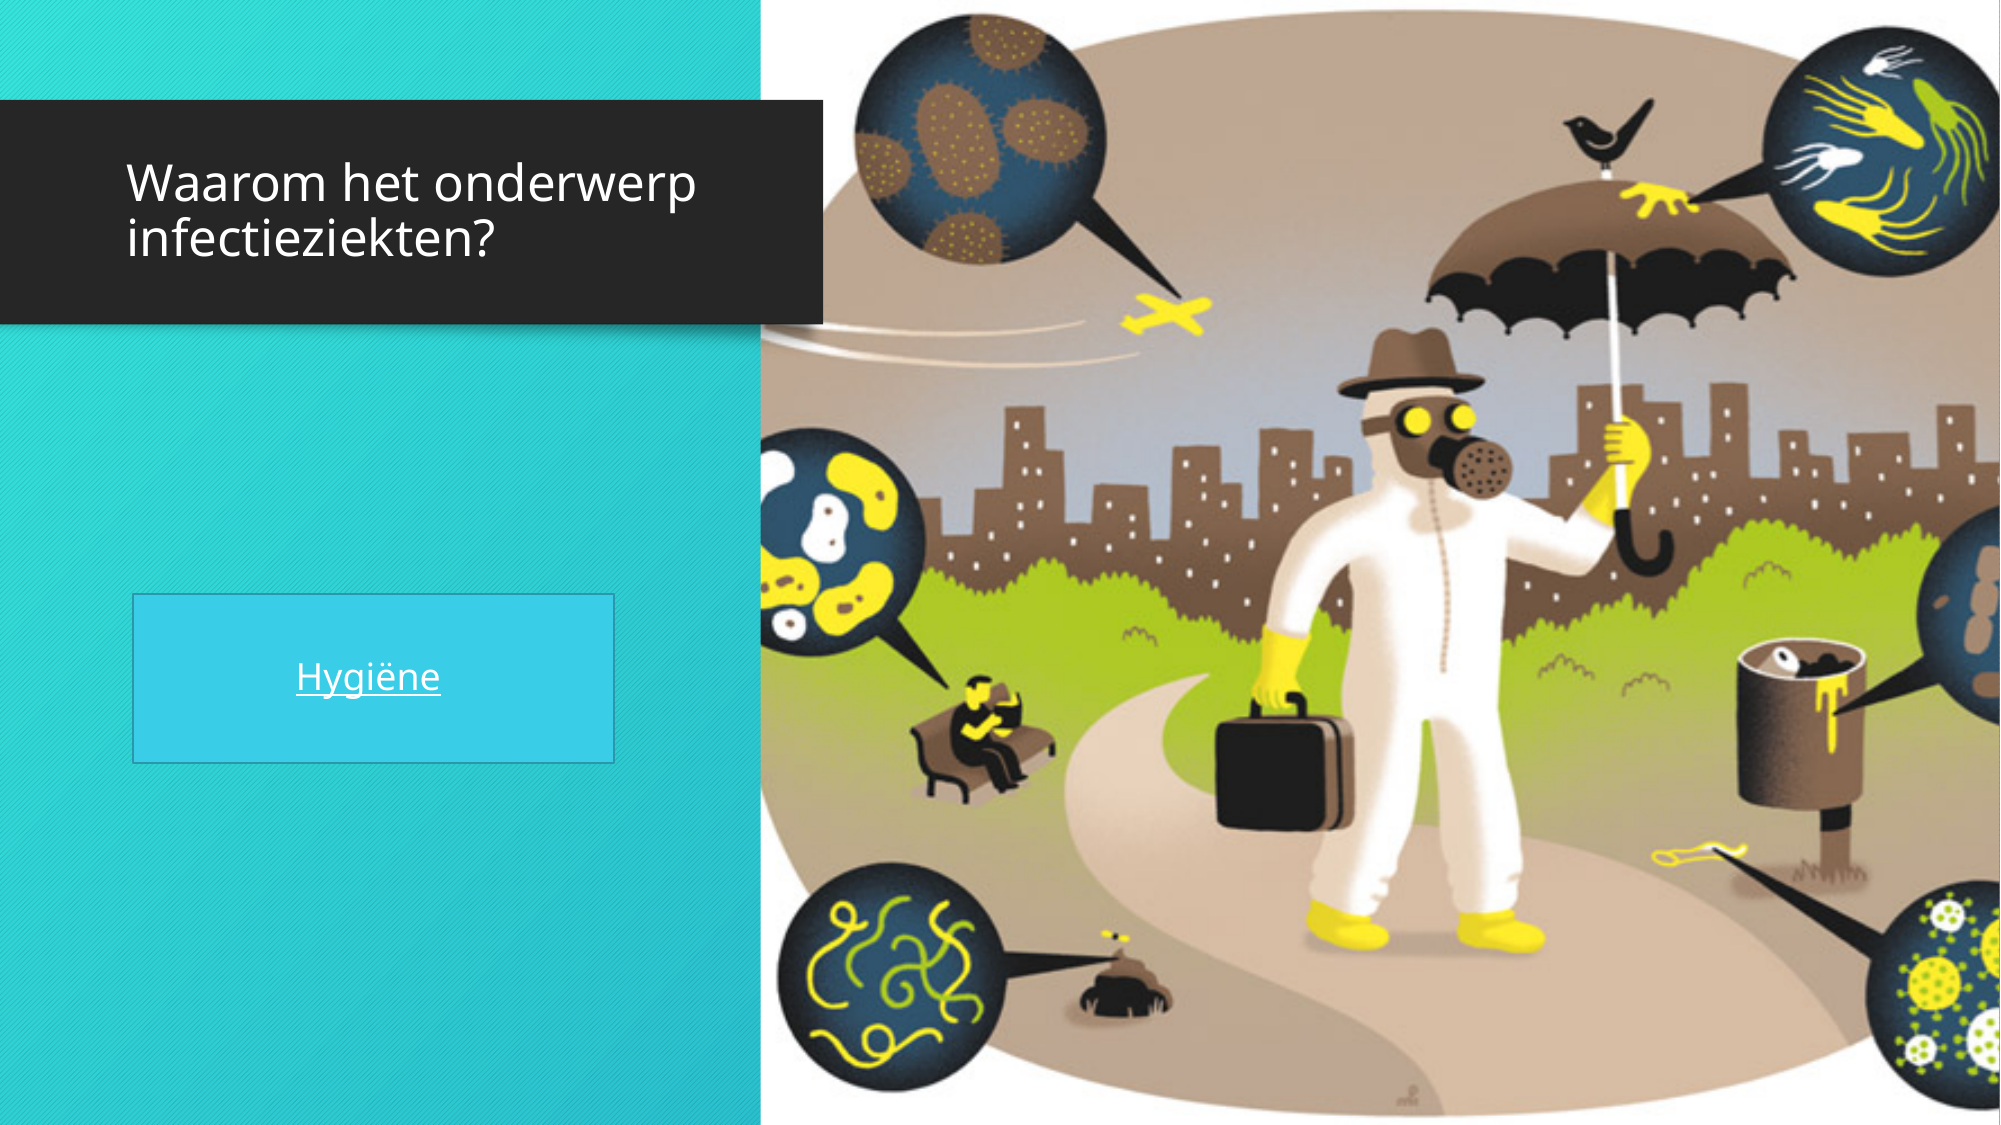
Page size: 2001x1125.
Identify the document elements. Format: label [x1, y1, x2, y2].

text_box [0, 357, 760, 1125]
picture [0, 0, 2000, 1125]
text_box [0, 0, 760, 322]
